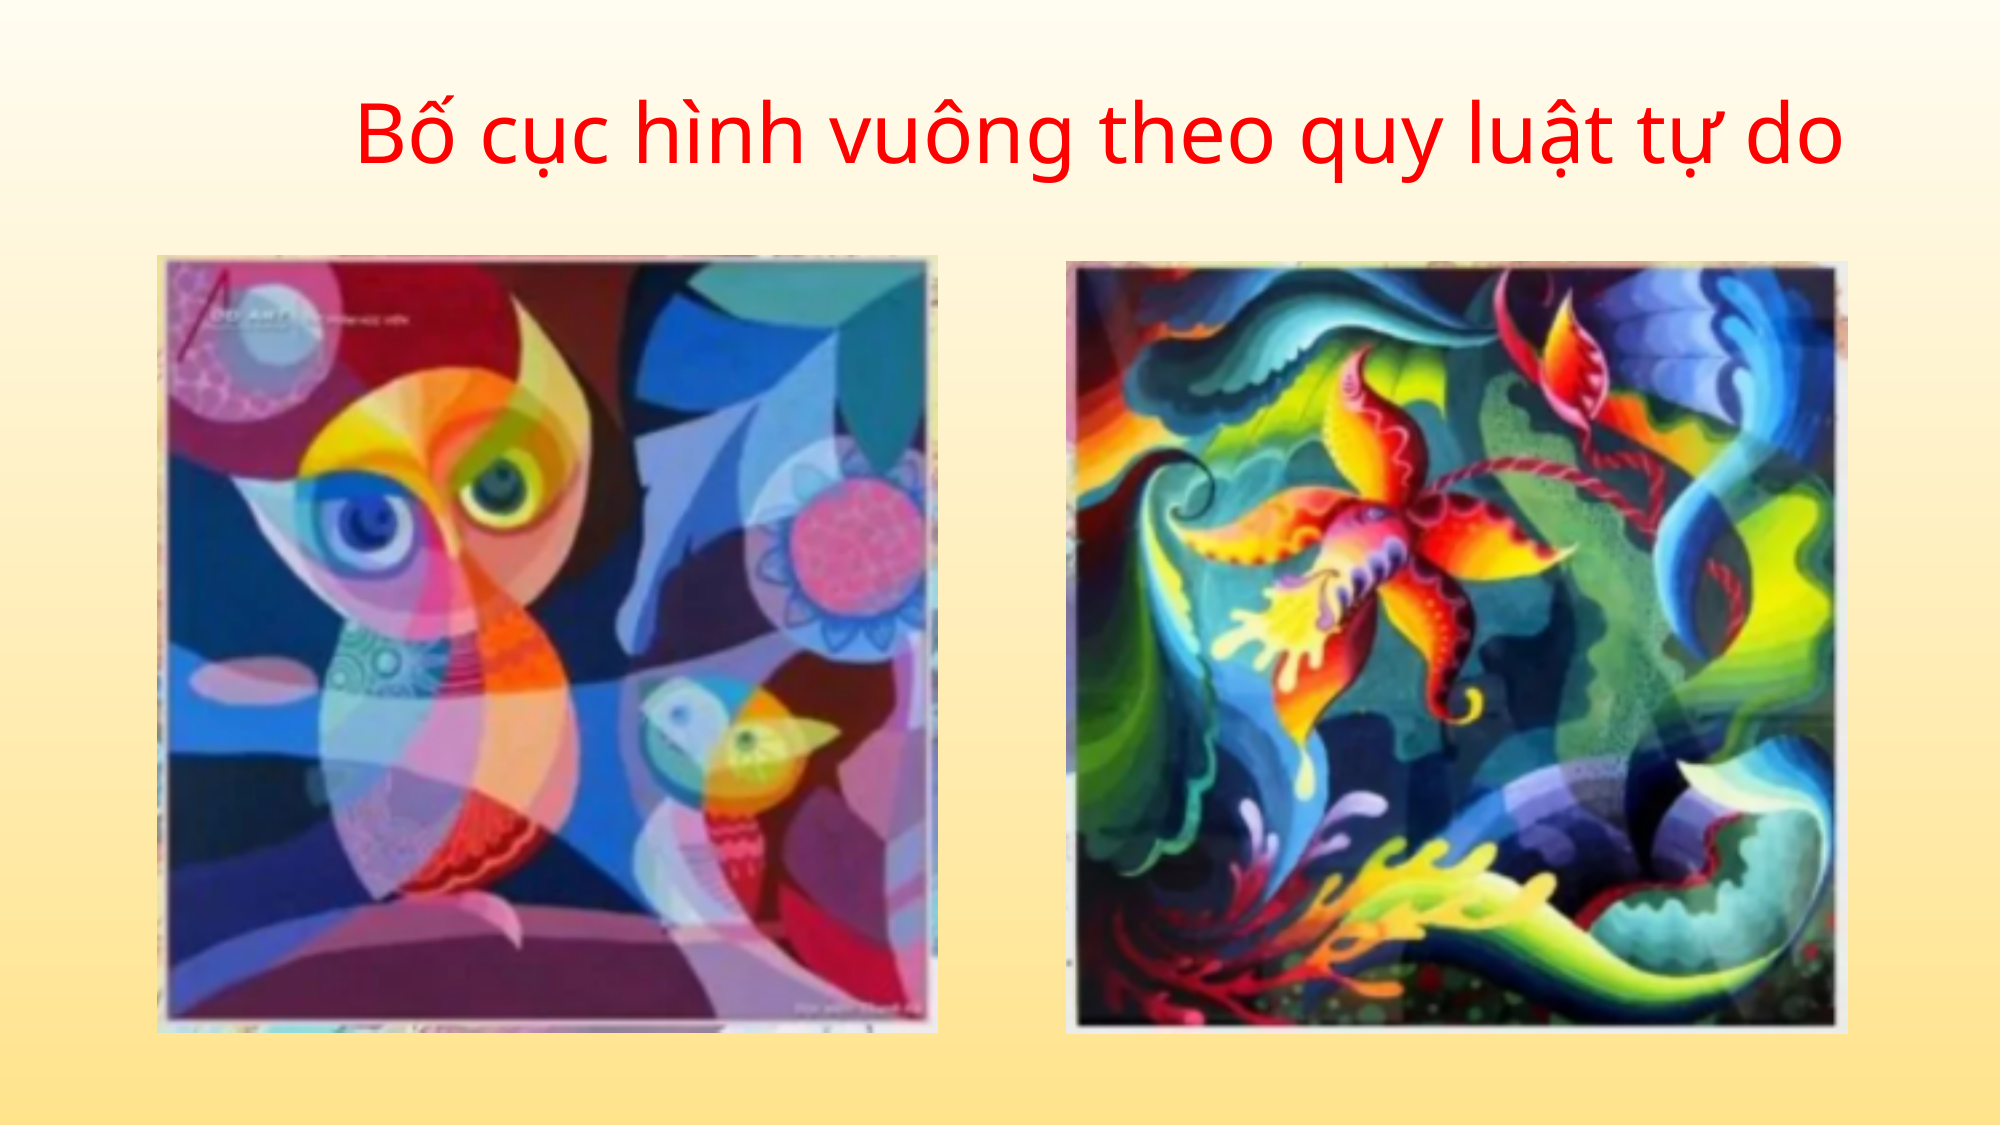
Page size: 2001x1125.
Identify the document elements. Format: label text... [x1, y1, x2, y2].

text_box Bố cục hình vuông theo quy luật tự do [338, 72, 1948, 188]
picture [157, 255, 938, 1034]
picture [1066, 261, 1848, 1034]
